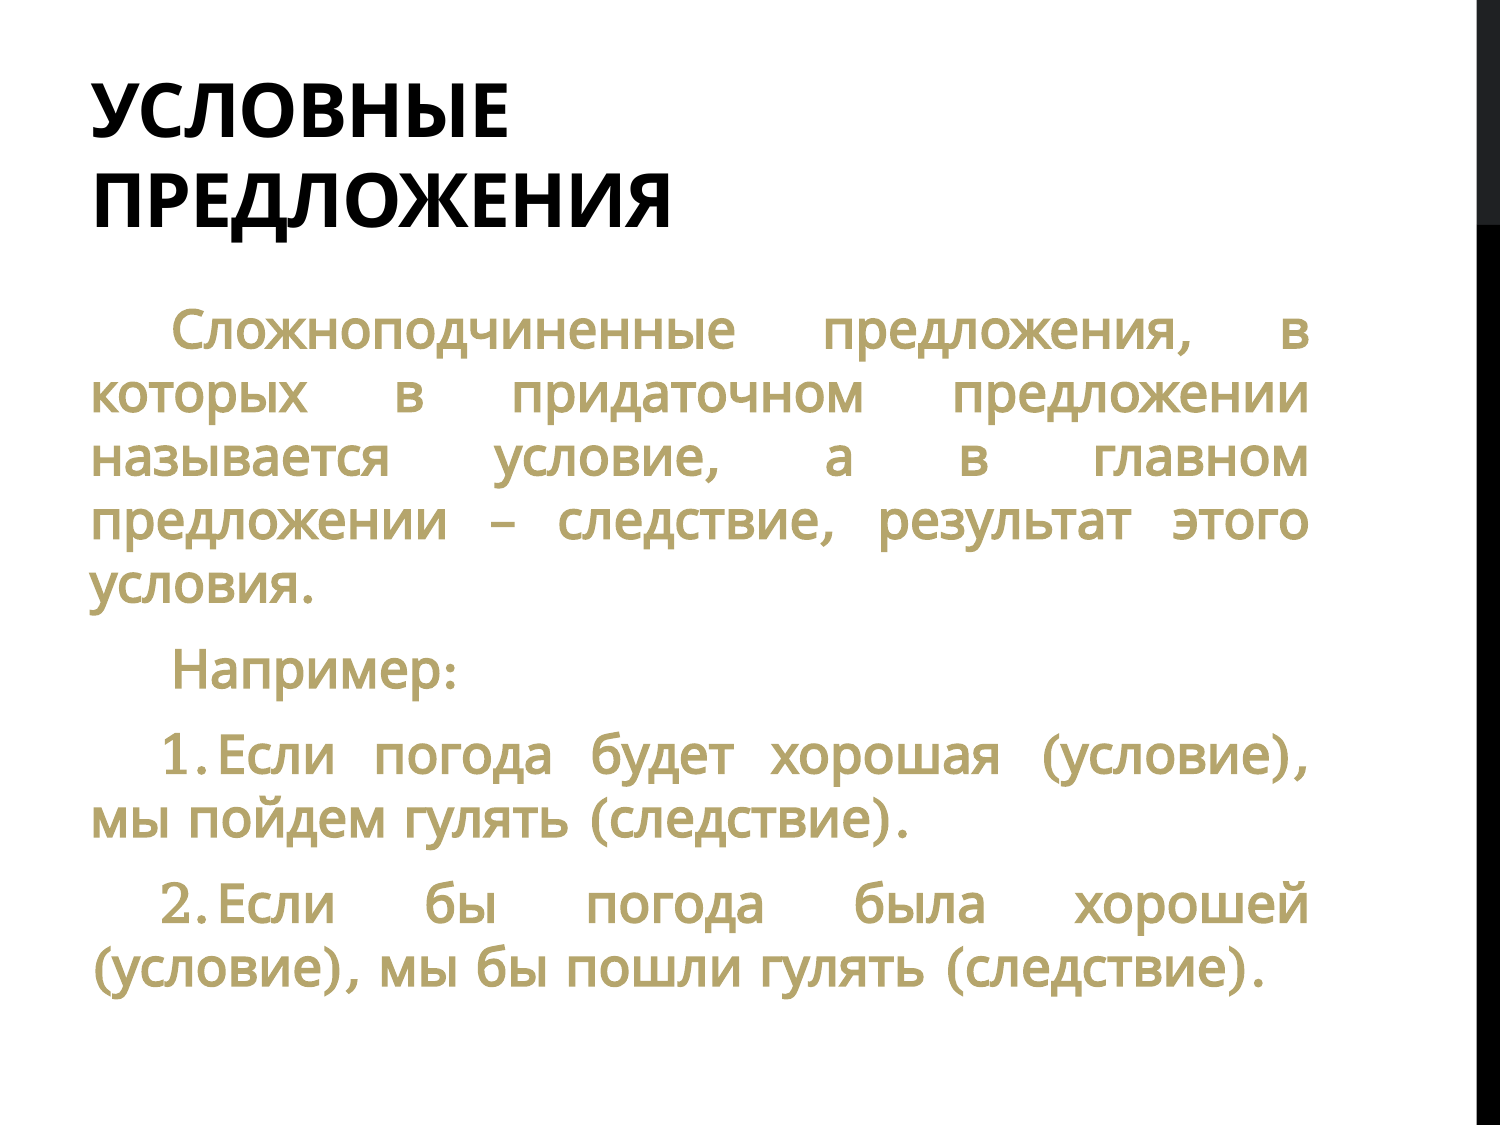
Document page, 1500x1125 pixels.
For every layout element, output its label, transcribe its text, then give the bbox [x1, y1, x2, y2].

list Сложноподчиненные предложения, в которых в придаточном предложении называется условие, а в главном предложении – следствие, результат этого условия. Например: Если погода будет хорошая (условие), мы пойдем гулять (следствие). Если бы погода была хорошей (условие), мы бы пошли гулять (следствие). [75, 287, 1325, 1005]
title Условные предложения [75, 25, 1025, 250]
